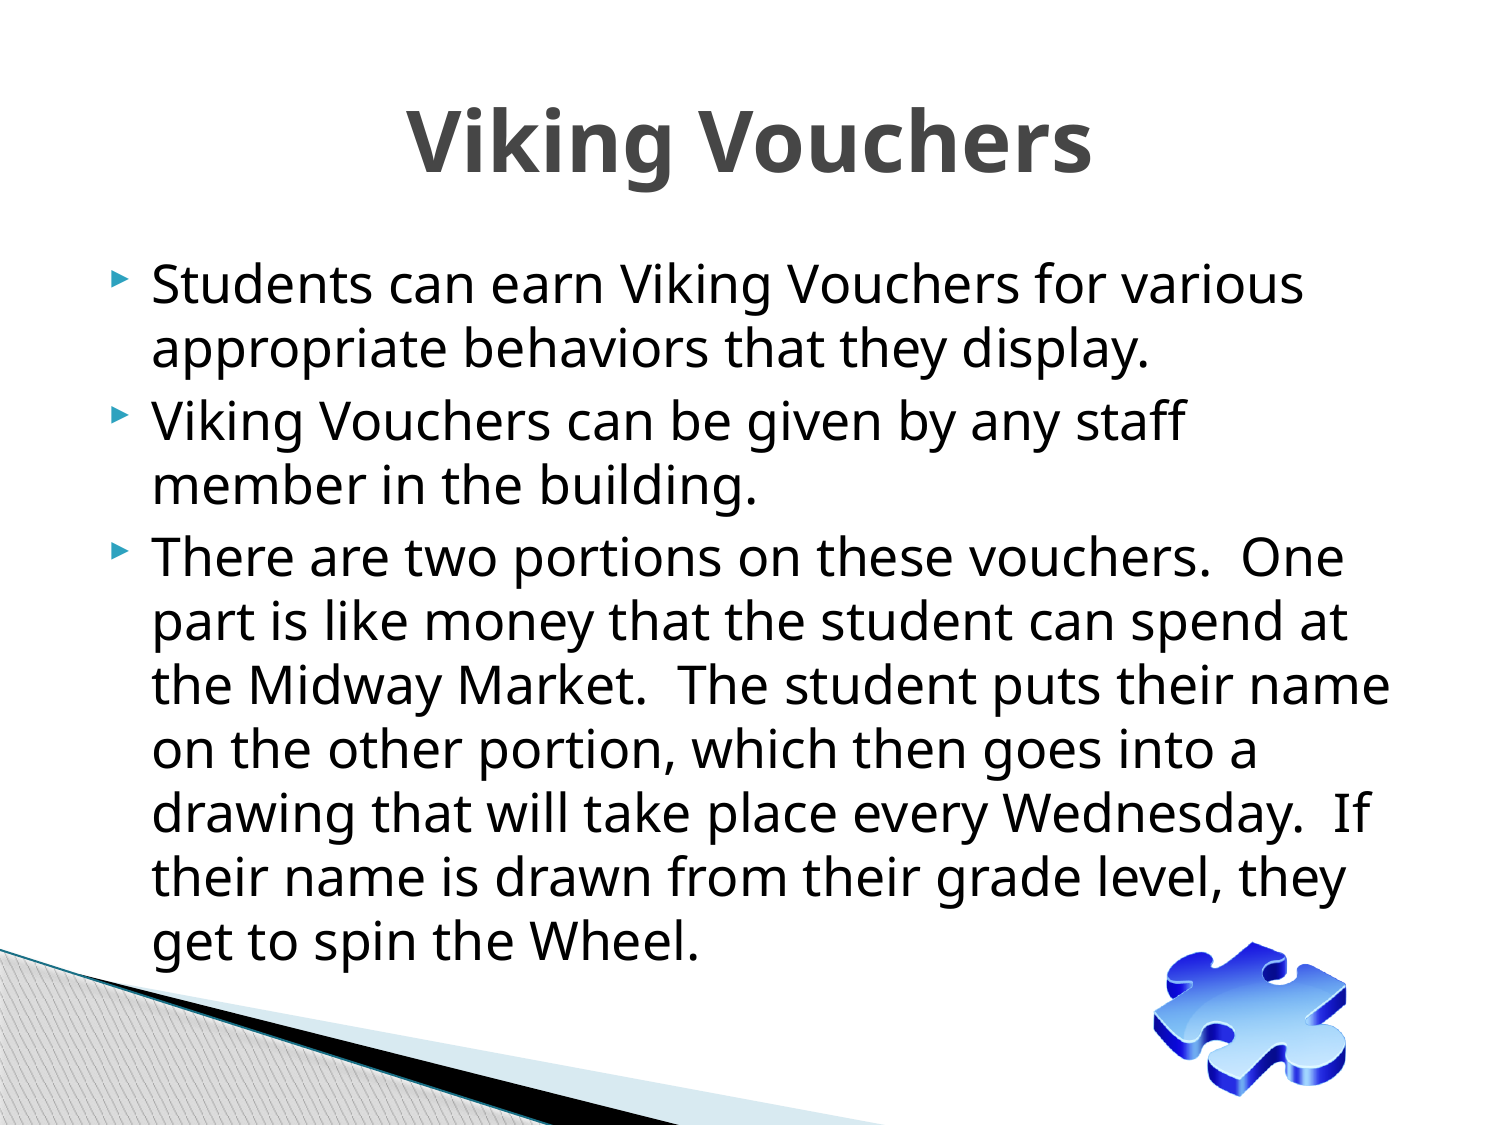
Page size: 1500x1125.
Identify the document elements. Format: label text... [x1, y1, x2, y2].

title Viking Vouchers [75, 45, 1425, 233]
picture [1149, 912, 1363, 1125]
list Students can earn Viking Vouchers for various appropriate behaviors that they display. Viking Vouchers can be given by any staff member in the building. There are two portions on these vouchers. One part is like money that the student can spend at the Midway Market. The student puts their name on the other portion, which then goes into a drawing that will take place every Wednesday. If their name is drawn from their grade level, they get to spin the Wheel. [75, 243, 1425, 986]
